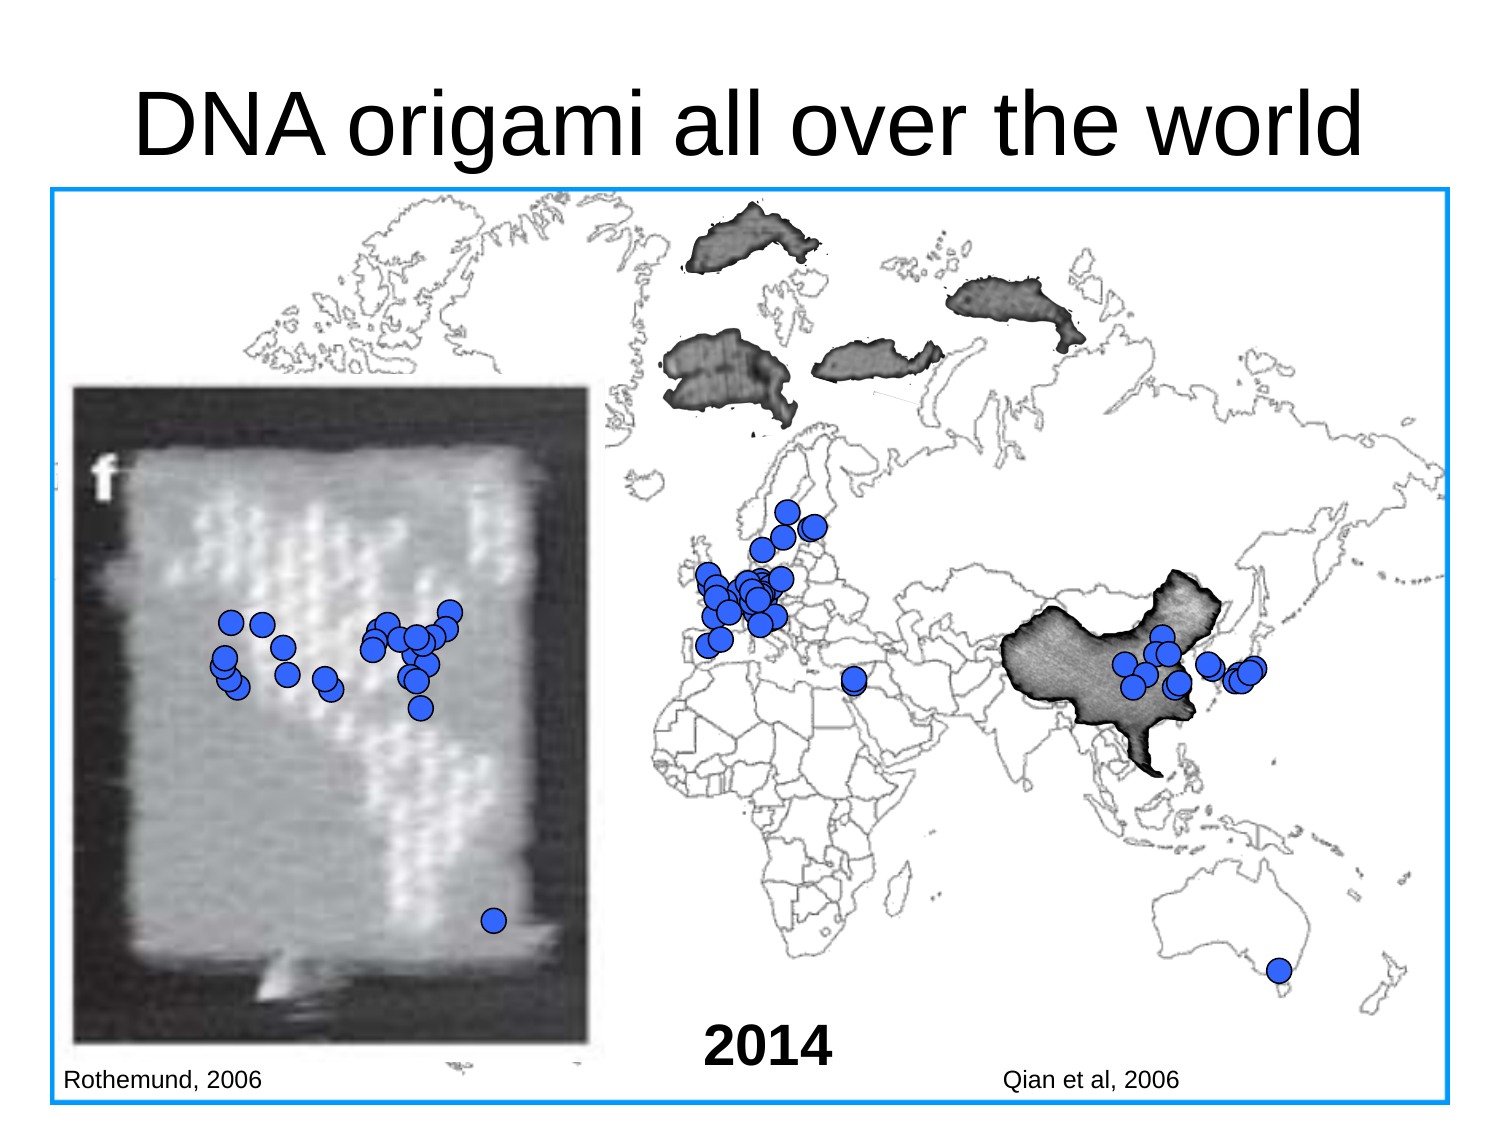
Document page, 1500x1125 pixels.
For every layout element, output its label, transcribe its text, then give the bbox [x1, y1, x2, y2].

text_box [654, 187, 1096, 440]
title DNA origami all over the world [0, 24, 1500, 213]
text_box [47, 374, 606, 1102]
picture [49, 187, 1451, 1106]
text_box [976, 555, 1256, 1102]
